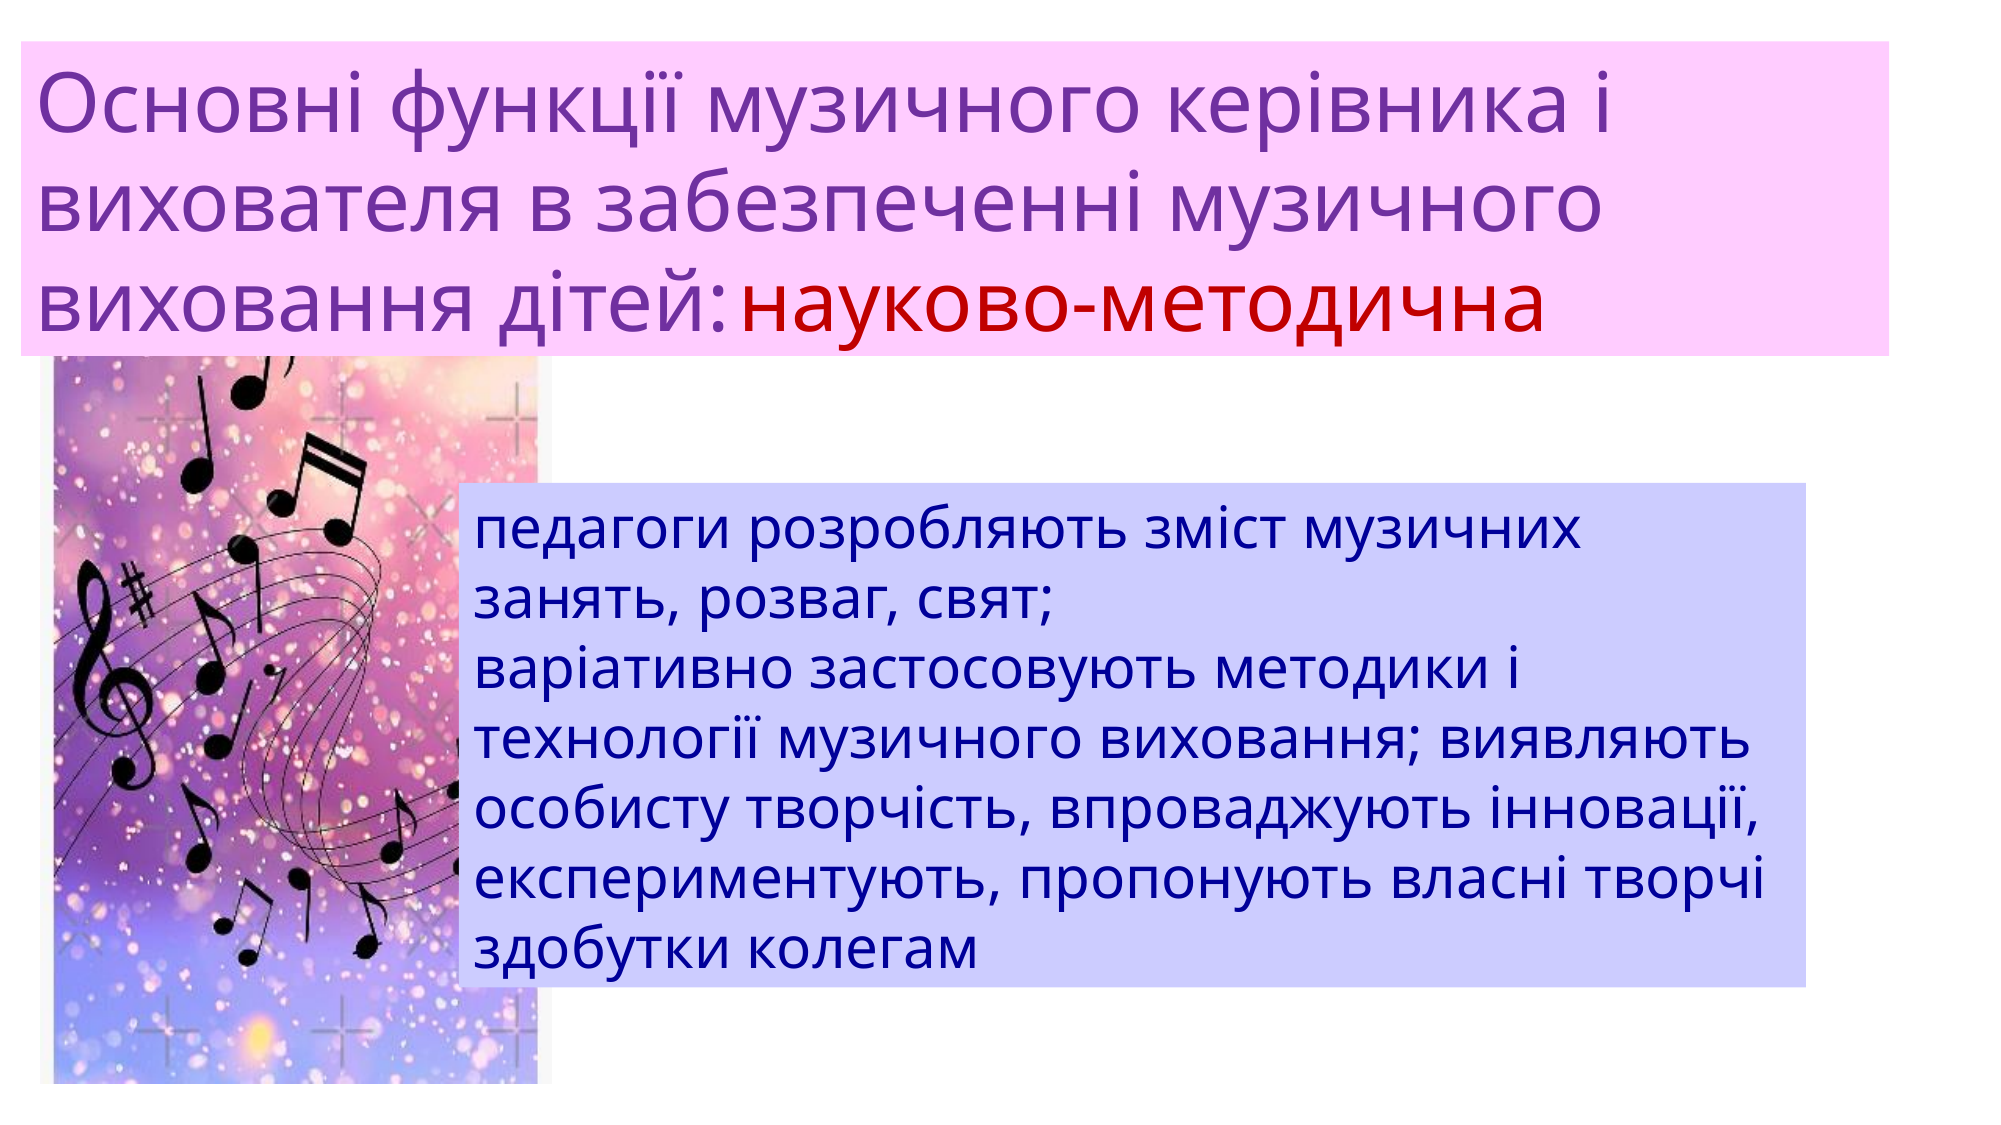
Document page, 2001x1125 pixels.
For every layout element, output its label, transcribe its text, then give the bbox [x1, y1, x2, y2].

text_box Основні функції музичного керівника і вихователя в забезпеченні музичного виховання дітей: науково-методична [21, 41, 1890, 356]
picture [40, 287, 552, 1084]
text_box педагоги розробляють зміст музичних занять, розваг, свят; варіативно застосовують методики і технології музичного виховання; виявляють особисту творчість, впроваджують інновації, експериментують, пропонують власні творчі здобутки колегам [552, 482, 1806, 988]
